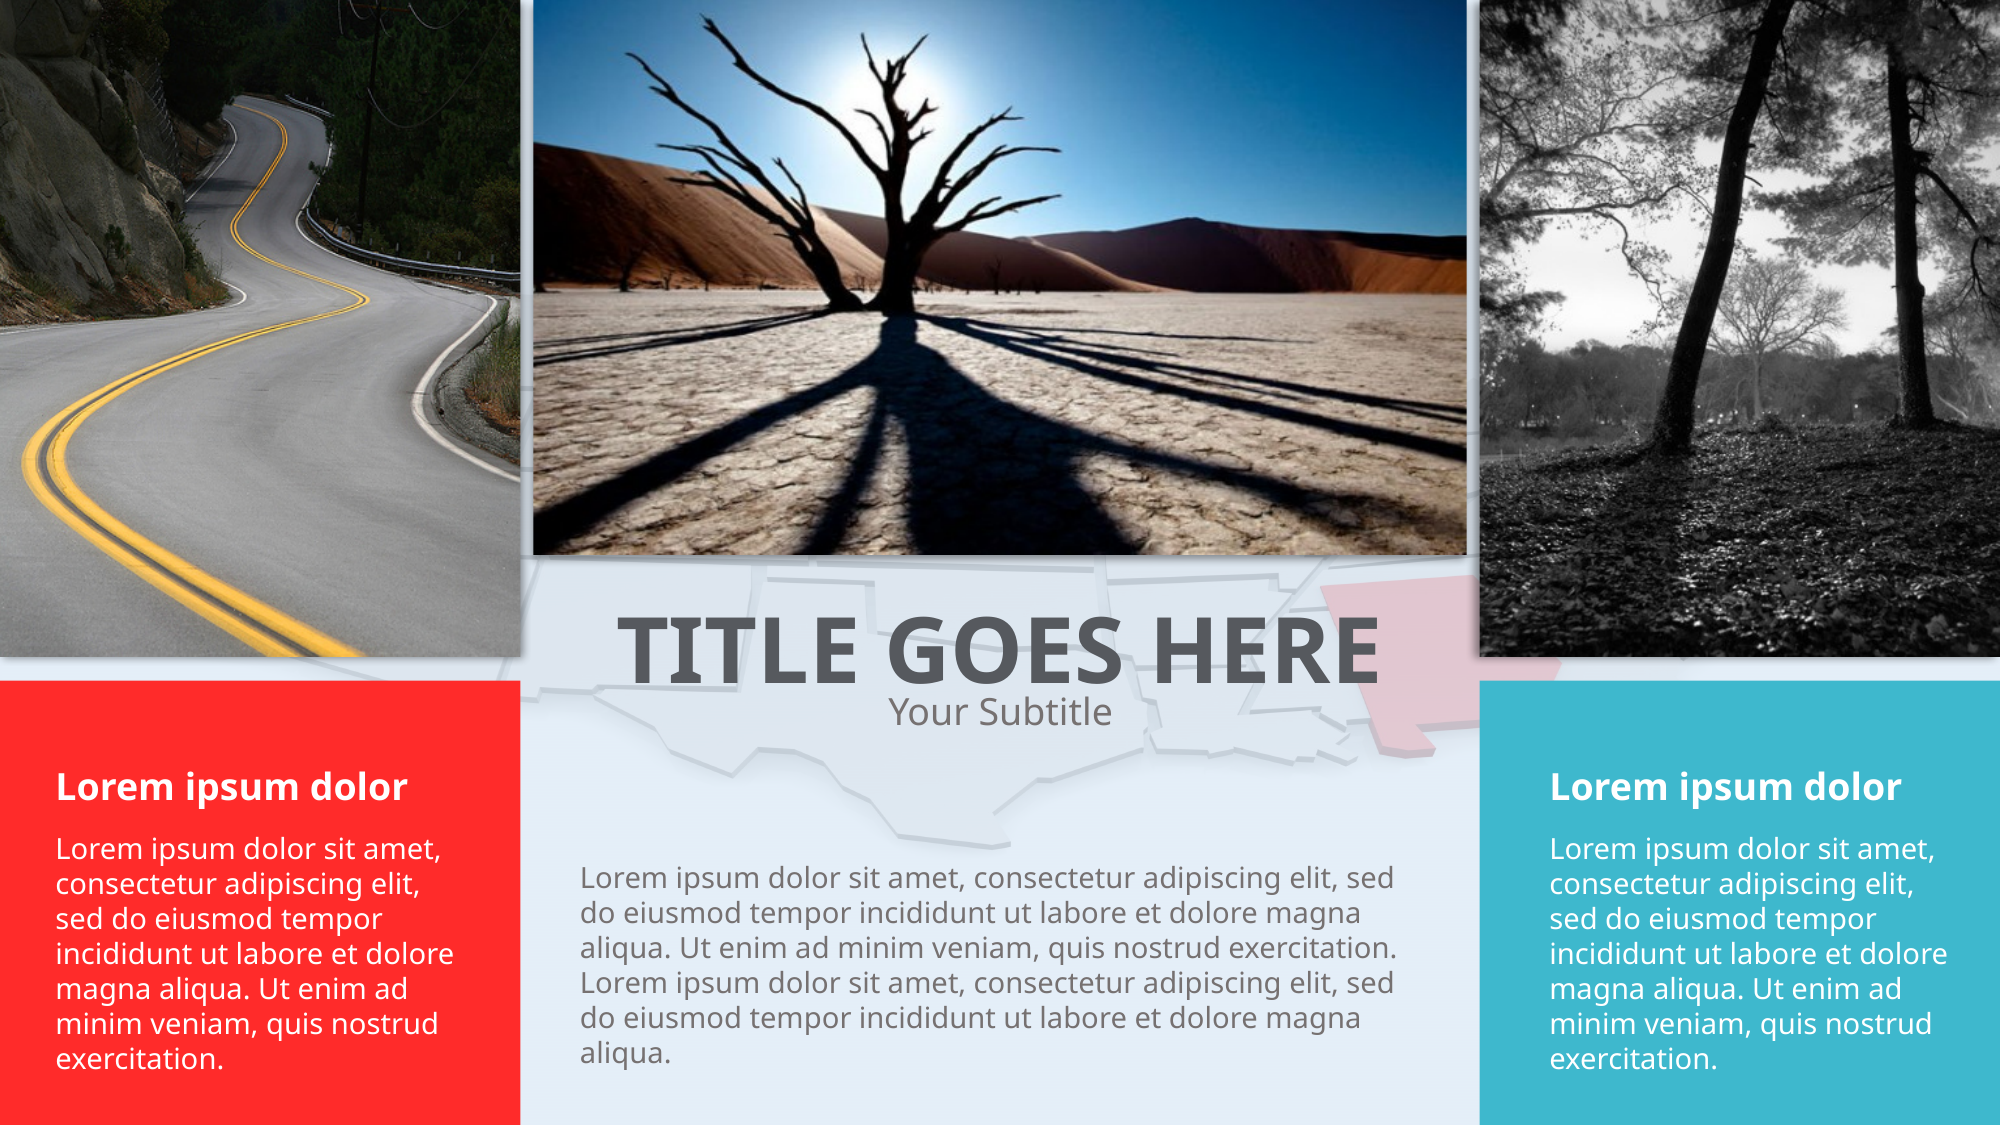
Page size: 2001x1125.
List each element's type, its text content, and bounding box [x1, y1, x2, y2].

text_box [1479, 680, 2000, 1125]
text_box [0, 680, 521, 1125]
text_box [40, 755, 480, 1051]
text_box Lorem ipsum dolor sit amet, consectetur adipiscing elit, sed do eiusmod tempor incididunt ut labore et dolore magna aliqua. Ut enim ad minim veniam, quis nostrud exercitation. Lorem ipsum dolor sit amet, consectetur adipiscing elit, sed do eiusmod tempor incididunt ut labore et dolore magna aliqua. [565, 852, 1452, 1077]
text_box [548, 584, 1452, 742]
text_box [1479, 0, 2000, 657]
text_box [532, 0, 1468, 555]
text_box [0, 0, 521, 657]
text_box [1534, 755, 1974, 1051]
